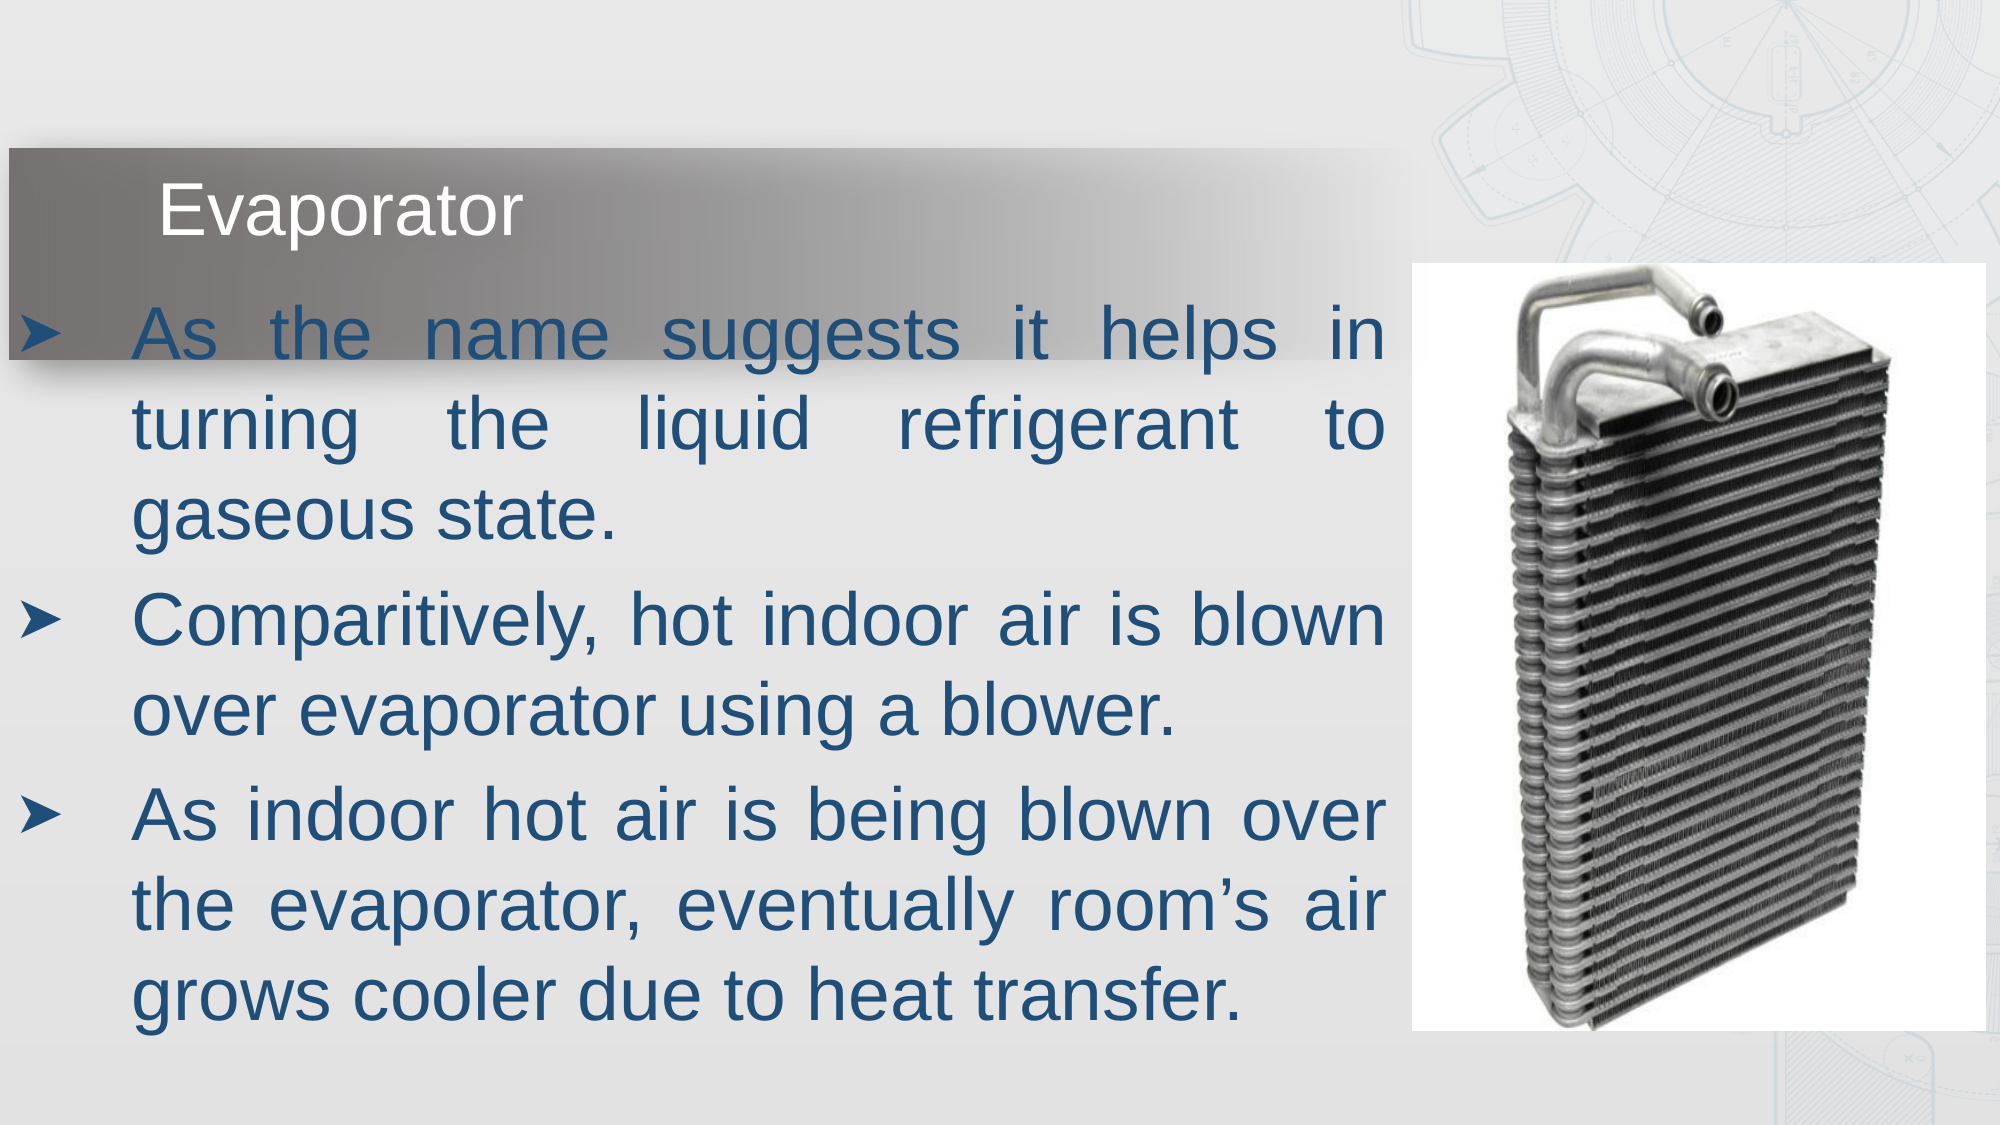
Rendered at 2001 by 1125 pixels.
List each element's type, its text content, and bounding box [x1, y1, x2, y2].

title Evaporator [9, 148, 1413, 360]
list As the name suggests it helps in turning the liquid refrigerant to gaseous state. Comparitively, hot indoor air is blown over evaporator using a blower. As indoor hot air is being blown over the evaporator, eventually room’s air grows cooler due to heat transfer. [0, 277, 1404, 1125]
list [1412, 263, 1986, 1031]
